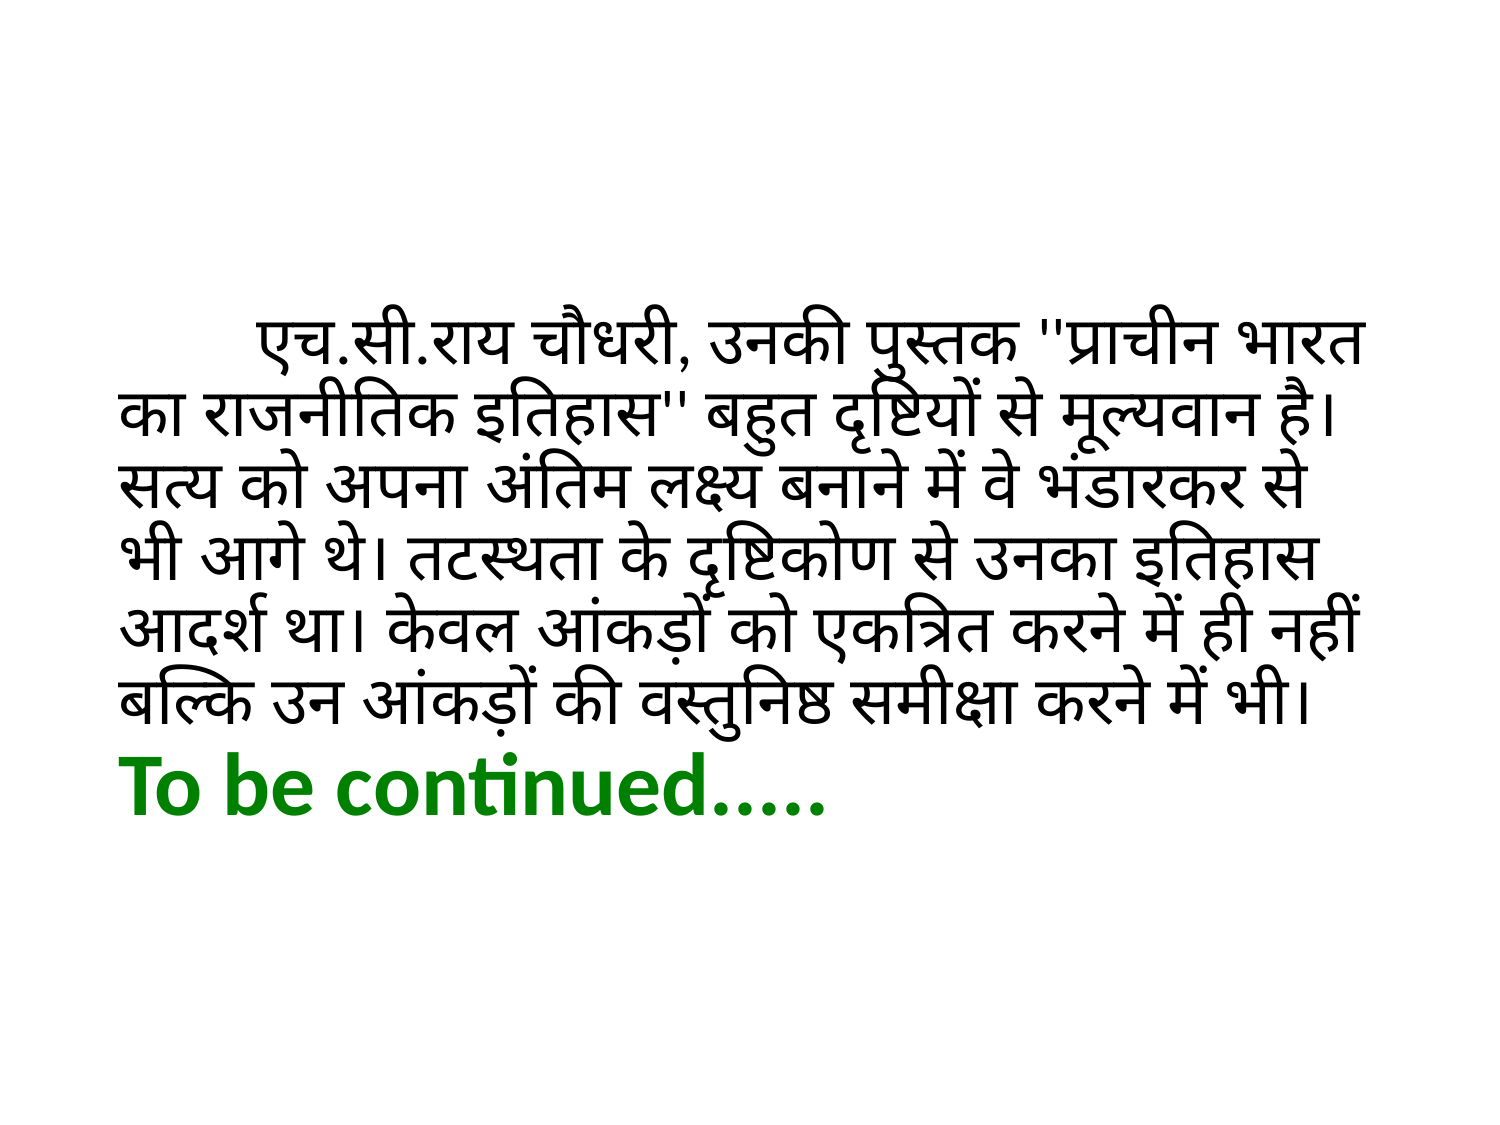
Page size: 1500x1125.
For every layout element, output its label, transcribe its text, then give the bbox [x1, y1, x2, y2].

list एच.सी.राय चौधरी, उनकी पुस्तक ''प्राचीन भारत का राजनीतिक इतिहास'' बहुत दृष्टियों से मूल्यवान है। सत्य को अपना अंतिम लक्ष्य बनाने में वे भंडारकर से भी आगे थे। तटस्थता के दृष्टिकोण से उनका इतिहास आदर्श था। केवल आंकड़ों को एकत्रित करने में ही नहीं बल्कि उन आंकड़ों की वस्तुनिष्ठ समीक्षा करने में भी। To be continued..... [103, 299, 1397, 1014]
